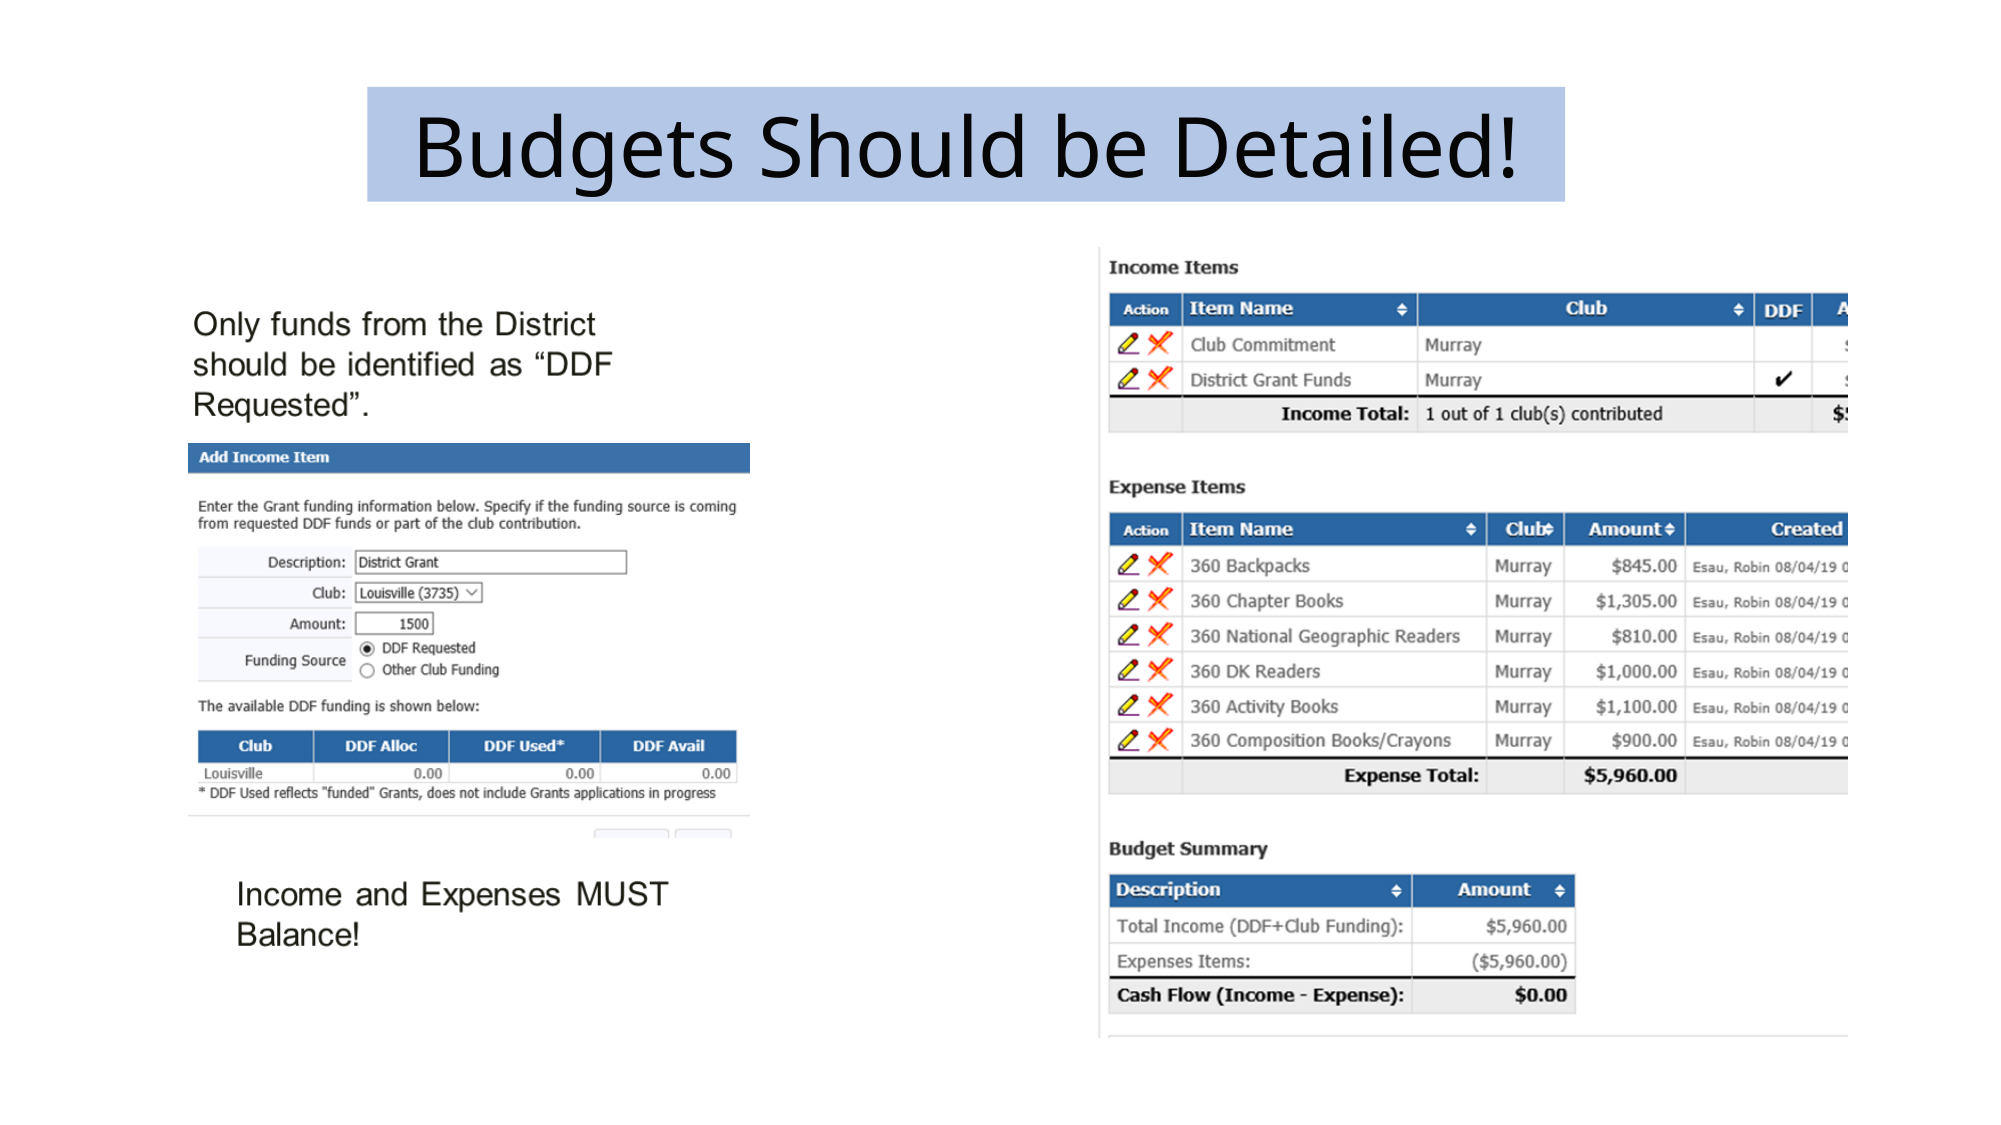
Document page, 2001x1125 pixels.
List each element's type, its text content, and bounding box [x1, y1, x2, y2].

picture [172, 293, 750, 838]
picture [216, 863, 722, 975]
text_box Budgets Should be Detailed! [367, 86, 1566, 202]
picture [1093, 247, 1848, 1038]
